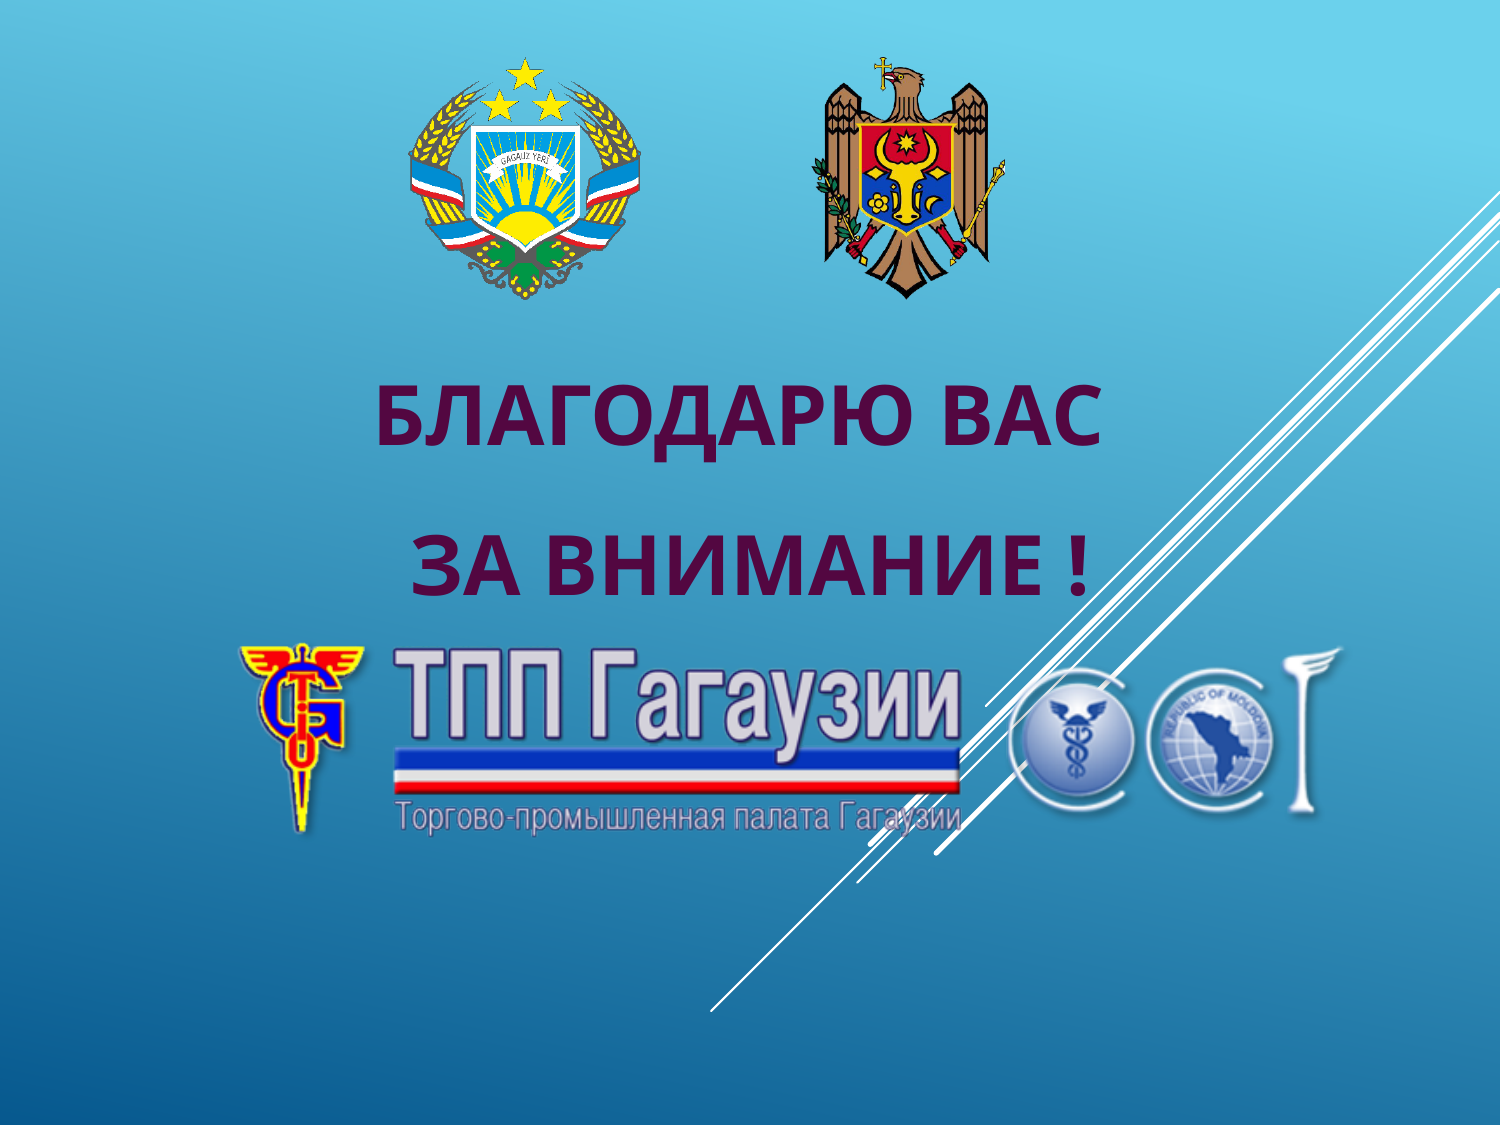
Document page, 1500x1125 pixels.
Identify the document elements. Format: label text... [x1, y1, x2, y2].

picture [408, 57, 641, 301]
picture [811, 57, 1005, 301]
title БЛАГОДАРЮ ВАС ЗА ВНИМАНИЕ ! [0, 322, 1500, 620]
picture [1000, 642, 1349, 835]
picture [210, 619, 973, 868]
